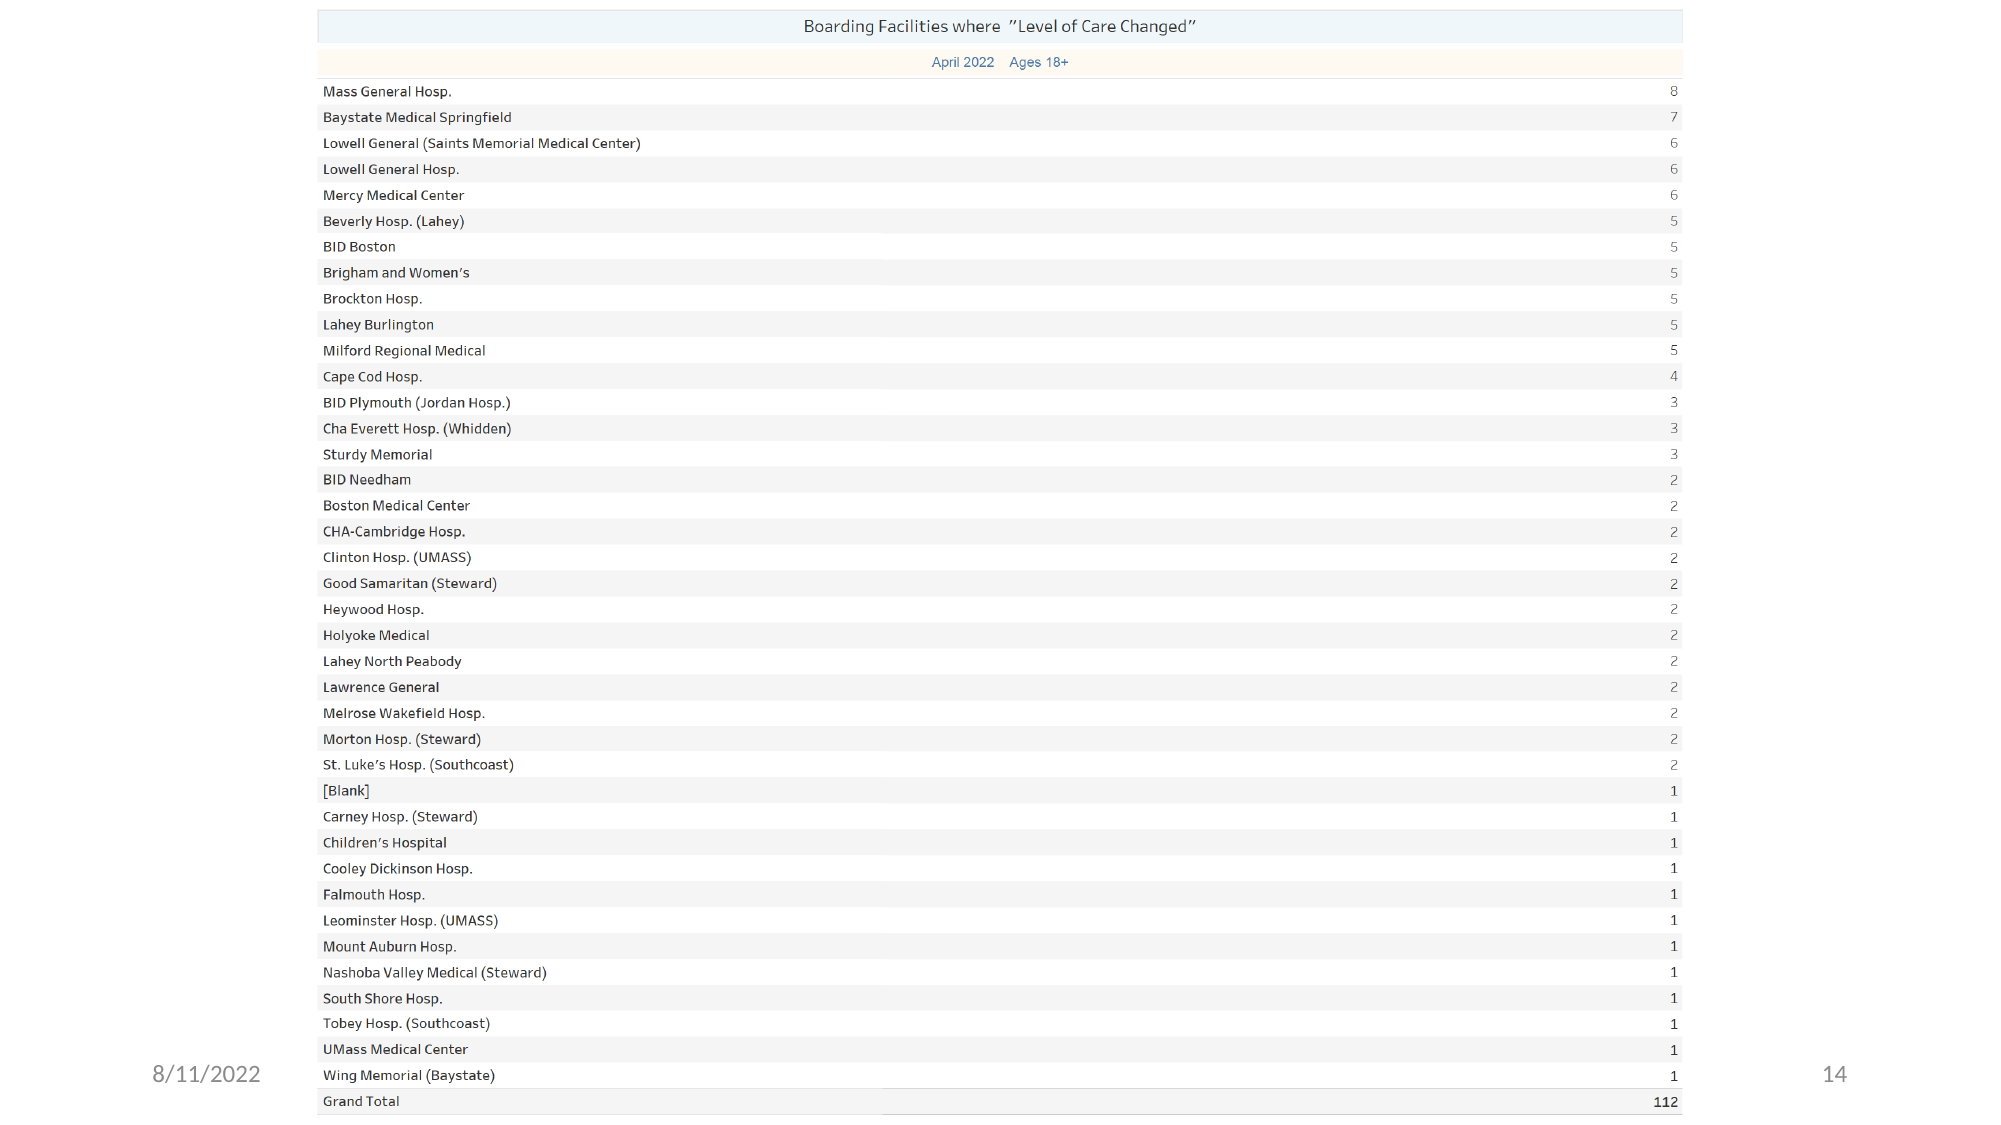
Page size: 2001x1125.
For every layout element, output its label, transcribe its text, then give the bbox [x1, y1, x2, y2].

picture [307, 0, 1693, 1125]
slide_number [137, 1042, 307, 1103]
slide_number 14 [1693, 1042, 1863, 1103]
